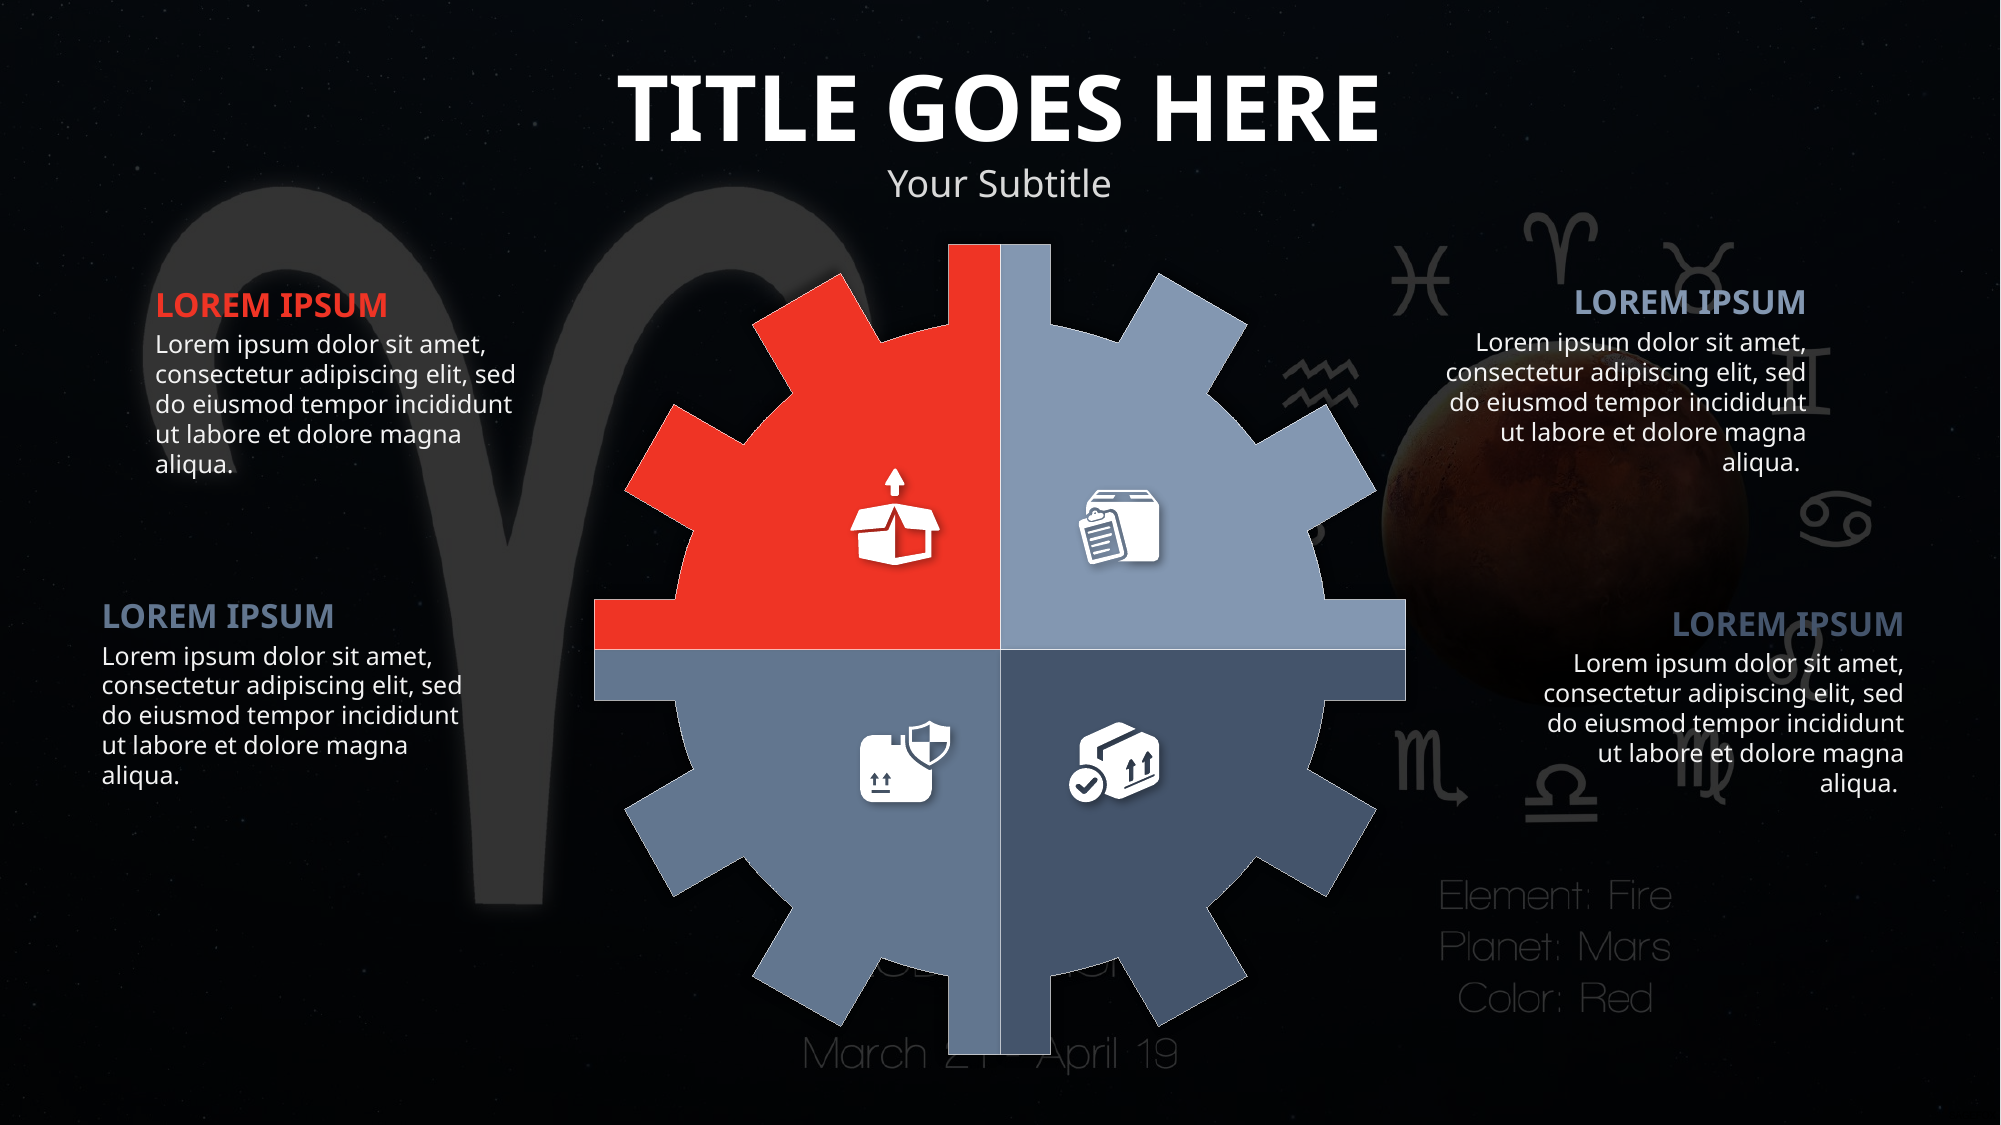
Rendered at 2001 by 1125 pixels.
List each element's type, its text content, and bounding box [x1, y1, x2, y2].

text_box [850, 503, 940, 565]
text_box [594, 650, 1000, 1055]
text_box [885, 468, 905, 496]
text_box [594, 322, 1001, 650]
text_box [1069, 768, 1104, 803]
text_box [908, 720, 951, 766]
text_box [1078, 510, 1125, 565]
text_box LOREM IPSUM Lorem ipsum dolor sit amet, consectetur adipiscing elit, sed do eiusmod tempor incididunt ut labore et dolore magna aliqua. [86, 587, 492, 797]
text_box [1086, 489, 1160, 562]
text_box [1000, 649, 1406, 1055]
text_box [1079, 722, 1160, 799]
text_box LOREM IPSUM Lorem ipsum dolor sit amet, consectetur adipiscing elit, sed do eiusmod tempor incididunt ut labore et dolore magna aliqua. [140, 276, 546, 487]
text_box LOREM IPSUM Lorem ipsum dolor sit amet, consectetur adipiscing elit, sed do eiusmod tempor incididunt ut labore et dolore magna aliqua. [1417, 273, 1822, 484]
picture [0, 0, 2001, 1125]
text_box TITLE GOES HERE Your Subtitle [548, 42, 1452, 322]
text_box [860, 735, 932, 803]
text_box LOREM IPSUM Lorem ipsum dolor sit amet, consectetur adipiscing elit, sed do eiusmod tempor incididunt ut labore et dolore magna aliqua. [1514, 595, 1920, 805]
text_box [1001, 322, 1406, 649]
